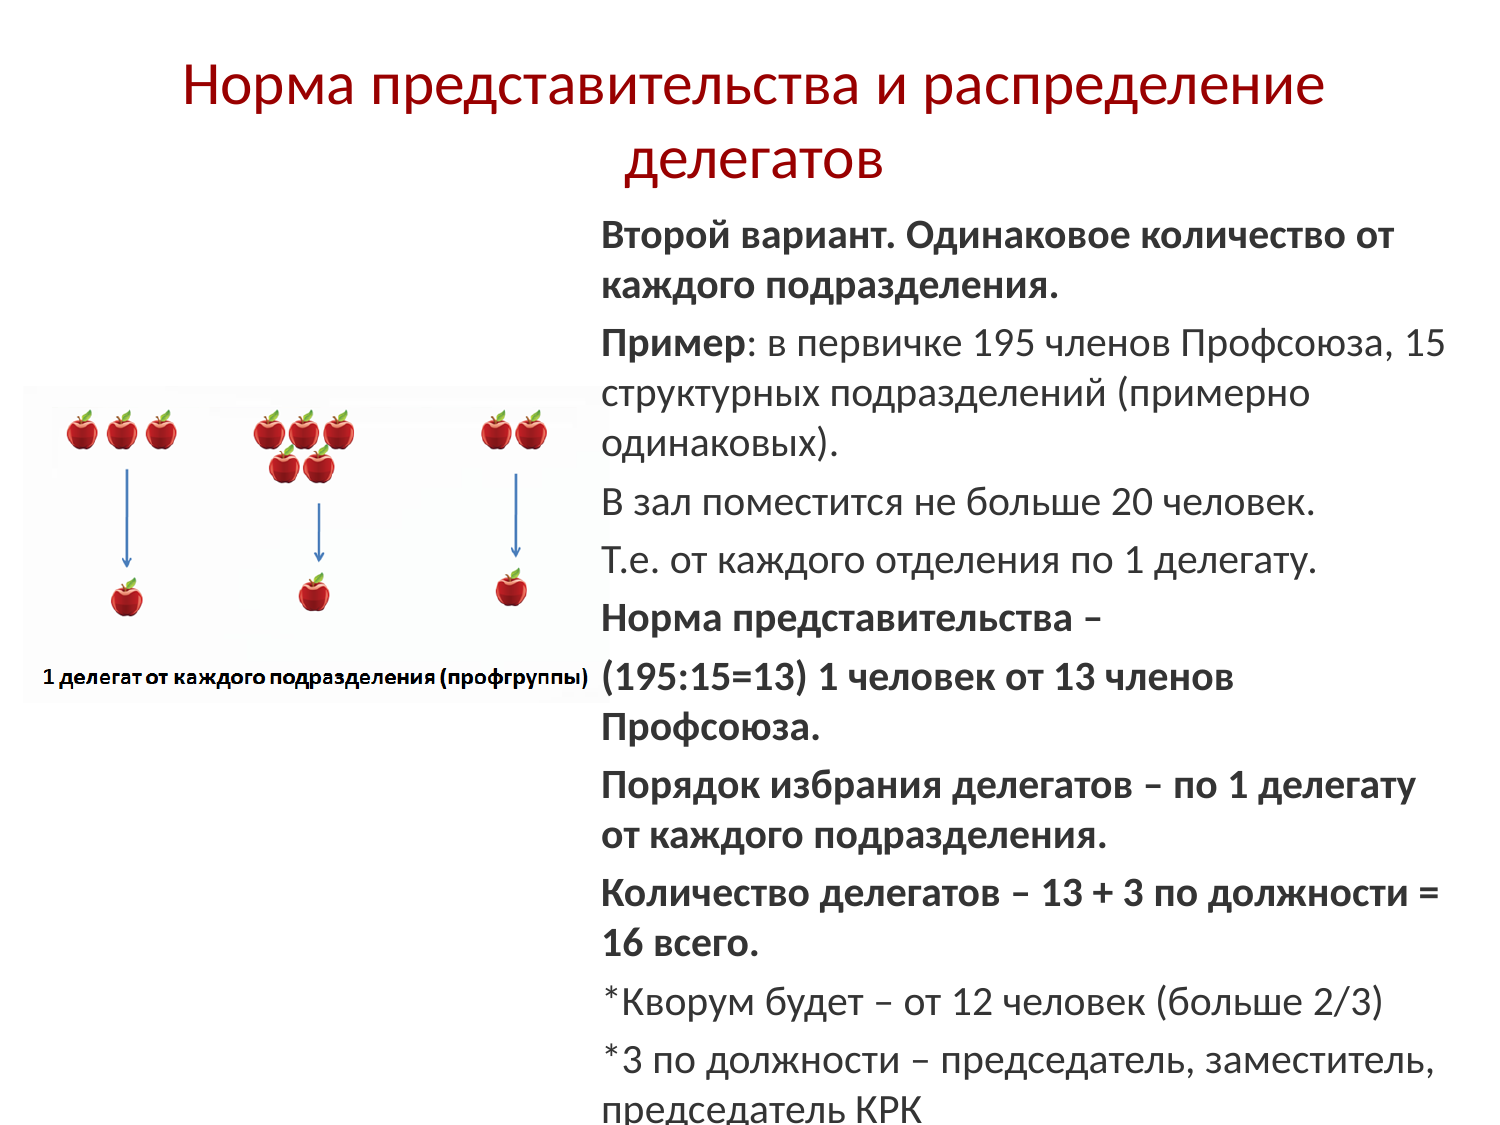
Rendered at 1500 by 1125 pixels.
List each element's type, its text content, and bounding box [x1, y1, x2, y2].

title Норма представительства и распределение делегатов [117, 35, 1393, 200]
subtitle Второй вариант. Одинаковое количество от каждого подразделения. Пример: в первичке 195 членов Профсоюза, 15 структурных подразделений (примерно одинаковых). В зал поместится не больше 20 человек. Т.е. от каждого отделения по 1 делегату. Норма представительства – (195:15=13) 1 человек от 13 членов Профсоюза. Порядок избрания делегатов – по 1 делегату от каждого подразделения. Количество делегатов – 13 + 3 по должности = 16 всего. *Кворум будет – от 12 человек (больше 2/3) *3 по должности – председатель, заместитель, председатель КРК [585, 199, 1477, 598]
picture [23, 386, 610, 703]
